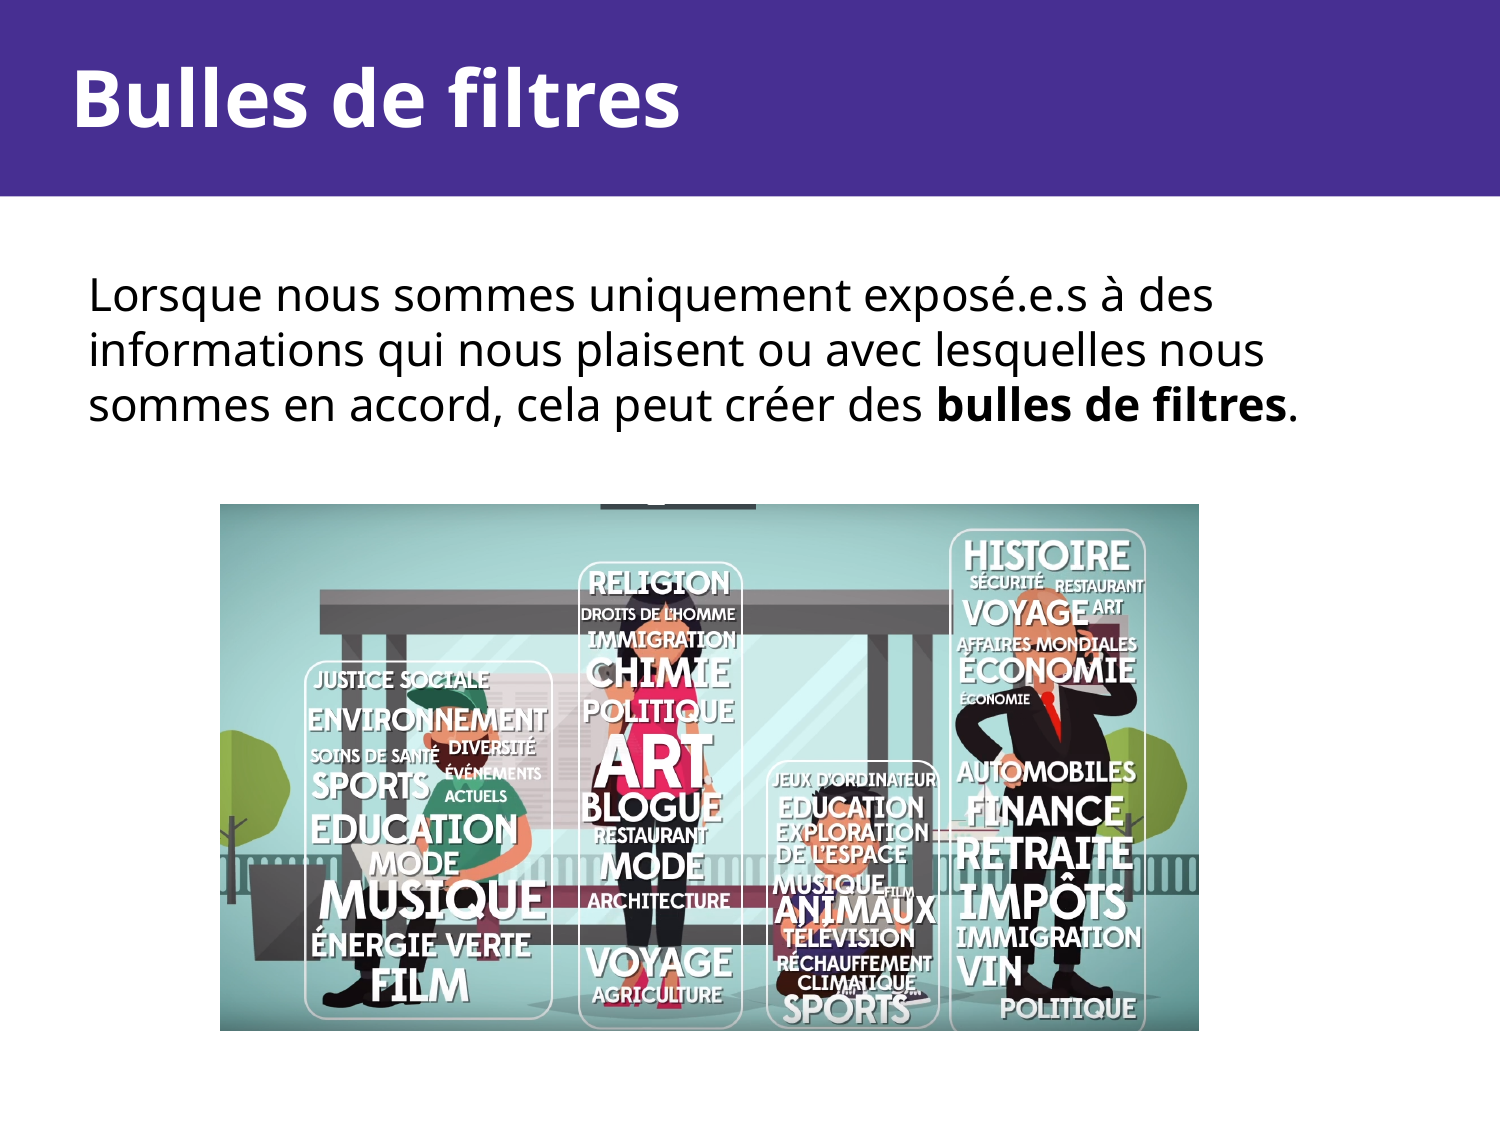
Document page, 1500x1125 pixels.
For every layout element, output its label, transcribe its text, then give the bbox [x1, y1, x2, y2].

picture [220, 503, 1199, 1032]
text_box Bulles de filtres [55, 40, 1064, 152]
text_box Lorsque nous sommes uniquement exposé.e.s à des informations qui nous plaisent ou avec lesquelles nous sommes en accord, cela peut créer des bulles de filtres. [73, 257, 1394, 563]
